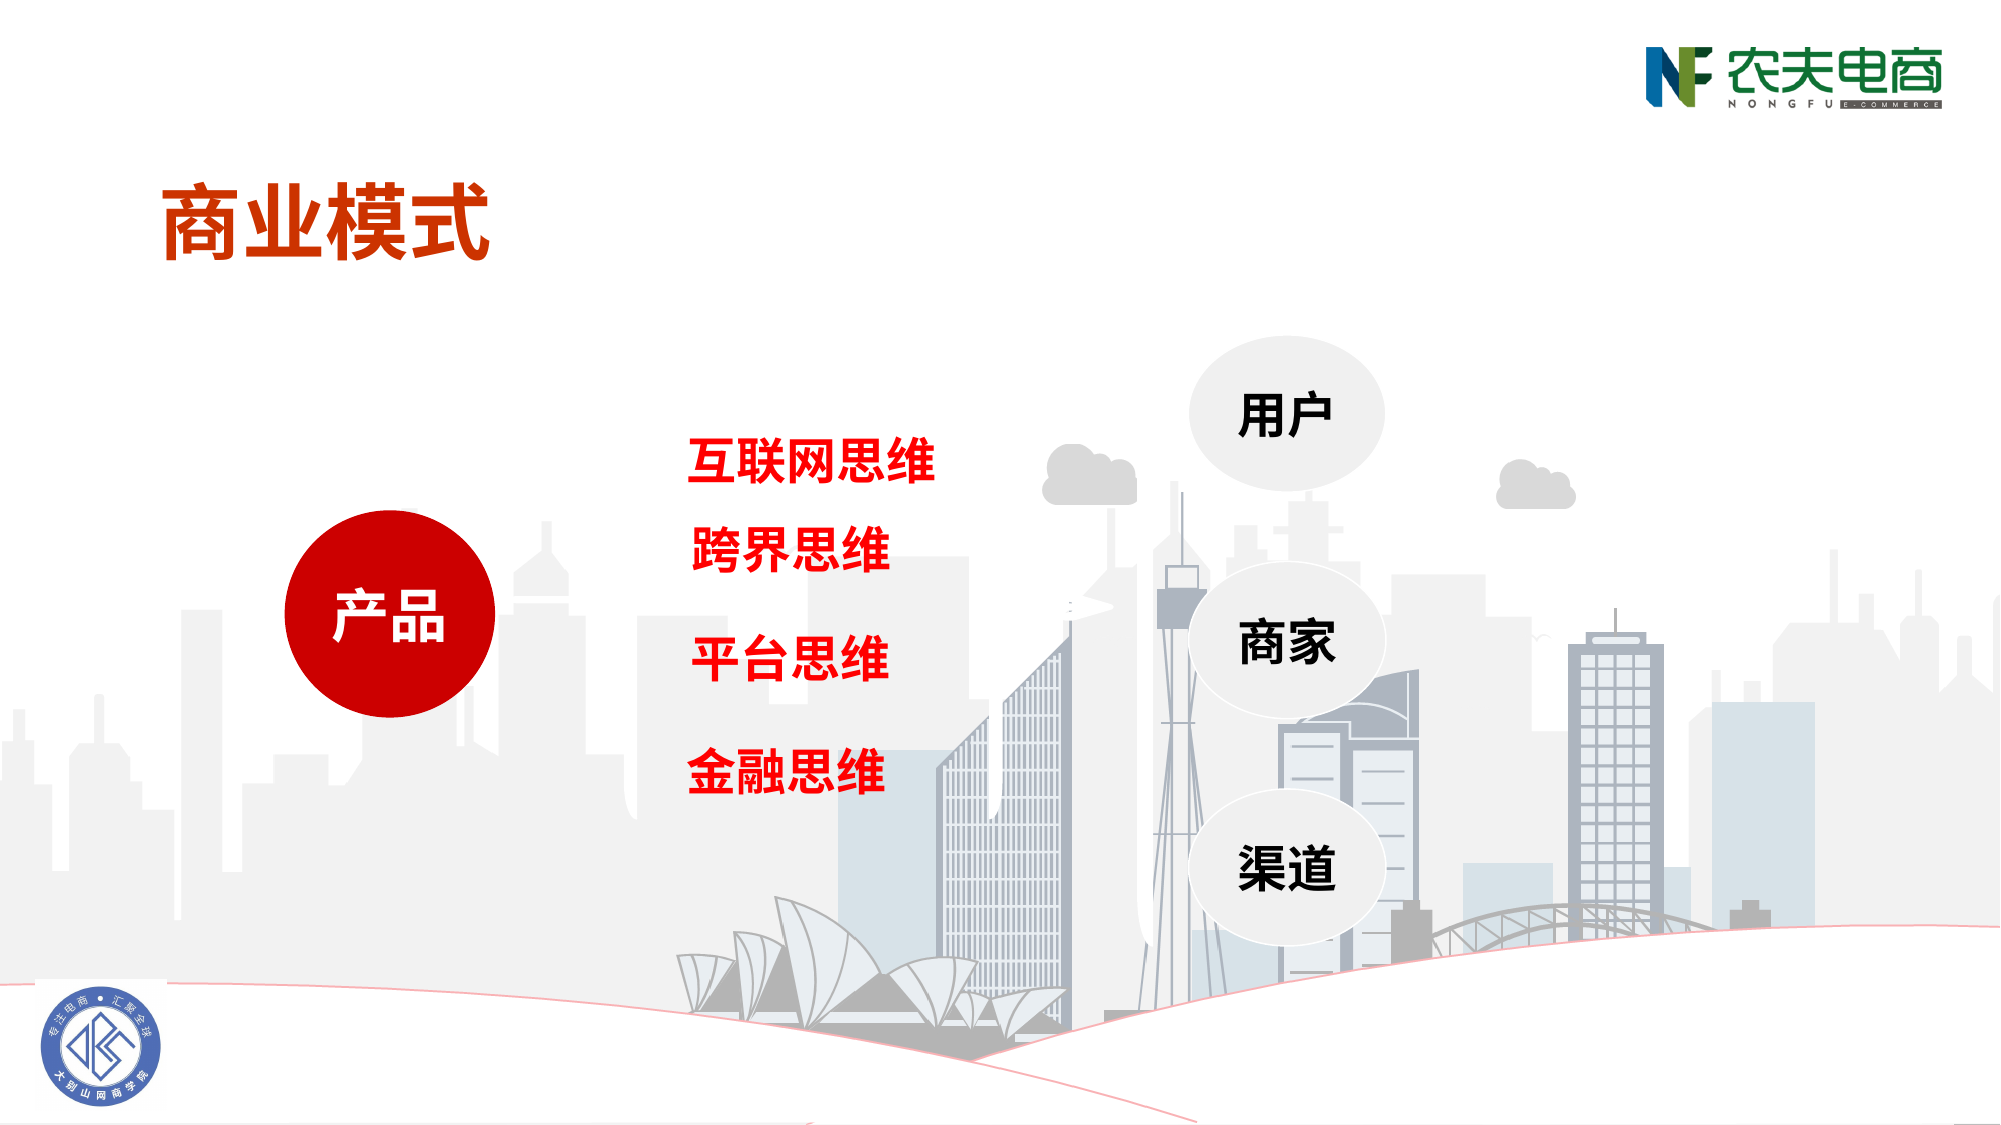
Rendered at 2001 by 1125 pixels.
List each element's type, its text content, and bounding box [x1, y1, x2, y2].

title 商业模式 [143, 54, 1857, 280]
picture [0, 444, 2000, 1125]
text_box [285, 334, 1386, 947]
picture [1589, 0, 2000, 155]
